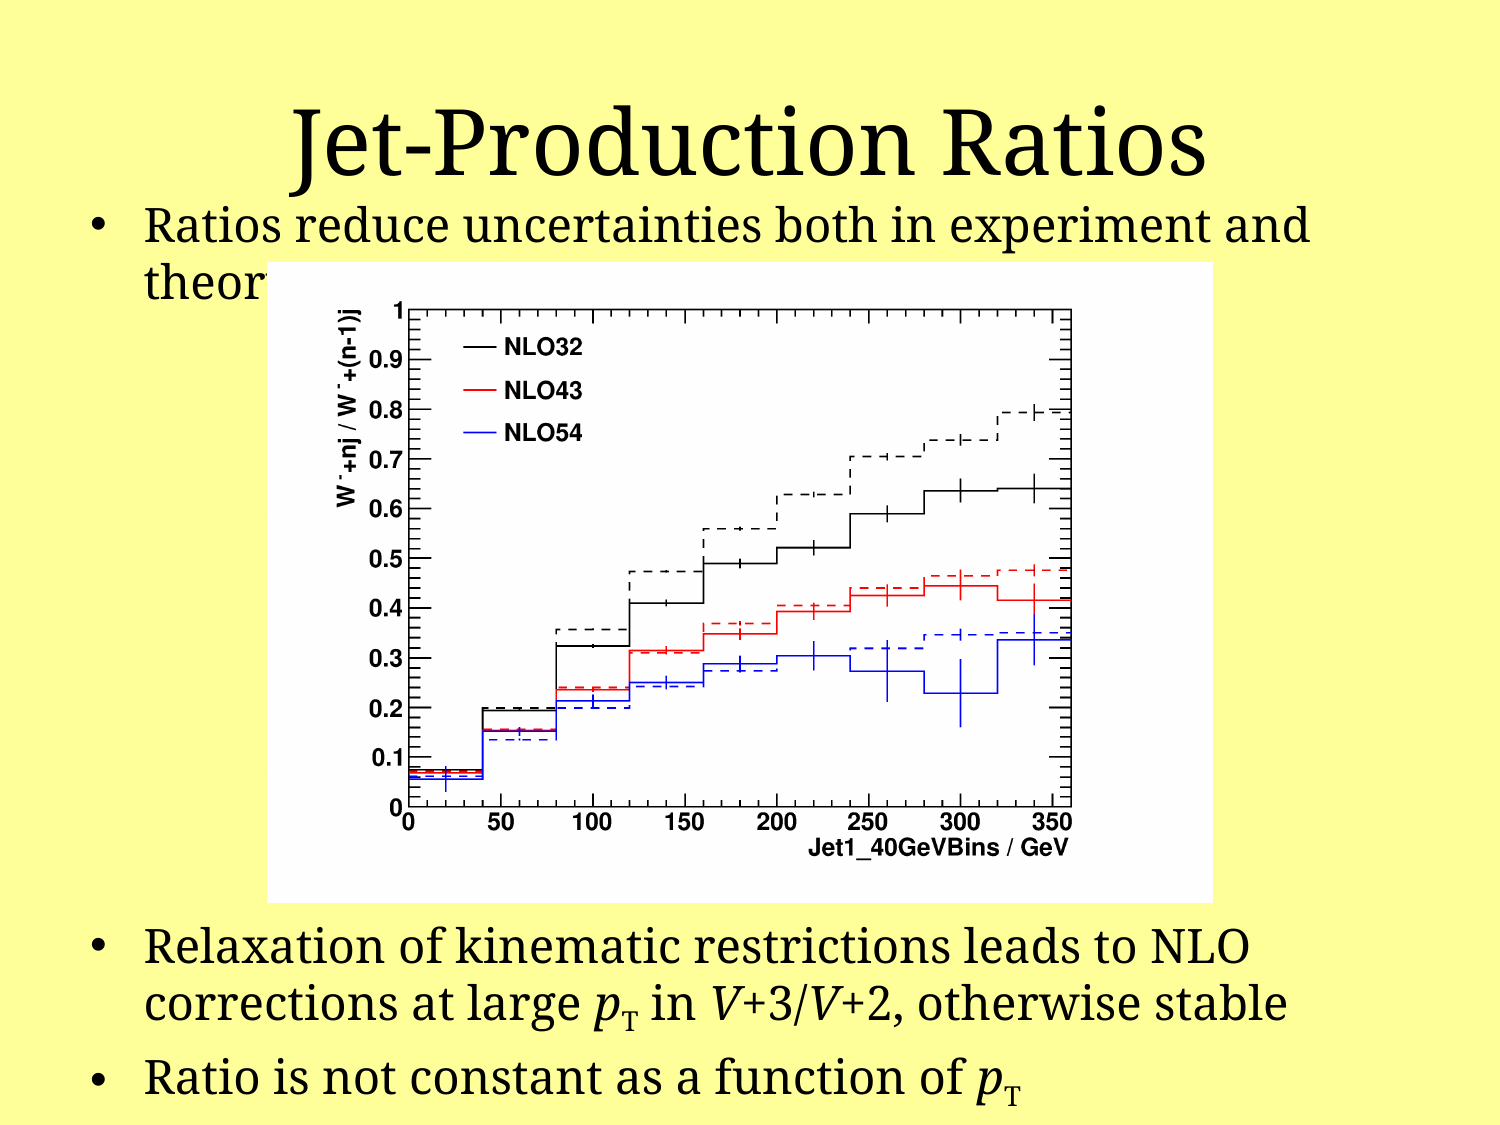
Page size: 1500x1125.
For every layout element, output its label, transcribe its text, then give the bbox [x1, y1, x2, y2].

list Ratios reduce uncertainties both in experiment and theory Relaxation of kinematic restrictions leads to NLO corrections at large pT in V+3/V+2, otherwise stable Ratio is not constant as a function of pT [75, 187, 1463, 1125]
title Jet-Production Ratios [75, 45, 1425, 187]
picture [267, 262, 1213, 903]
